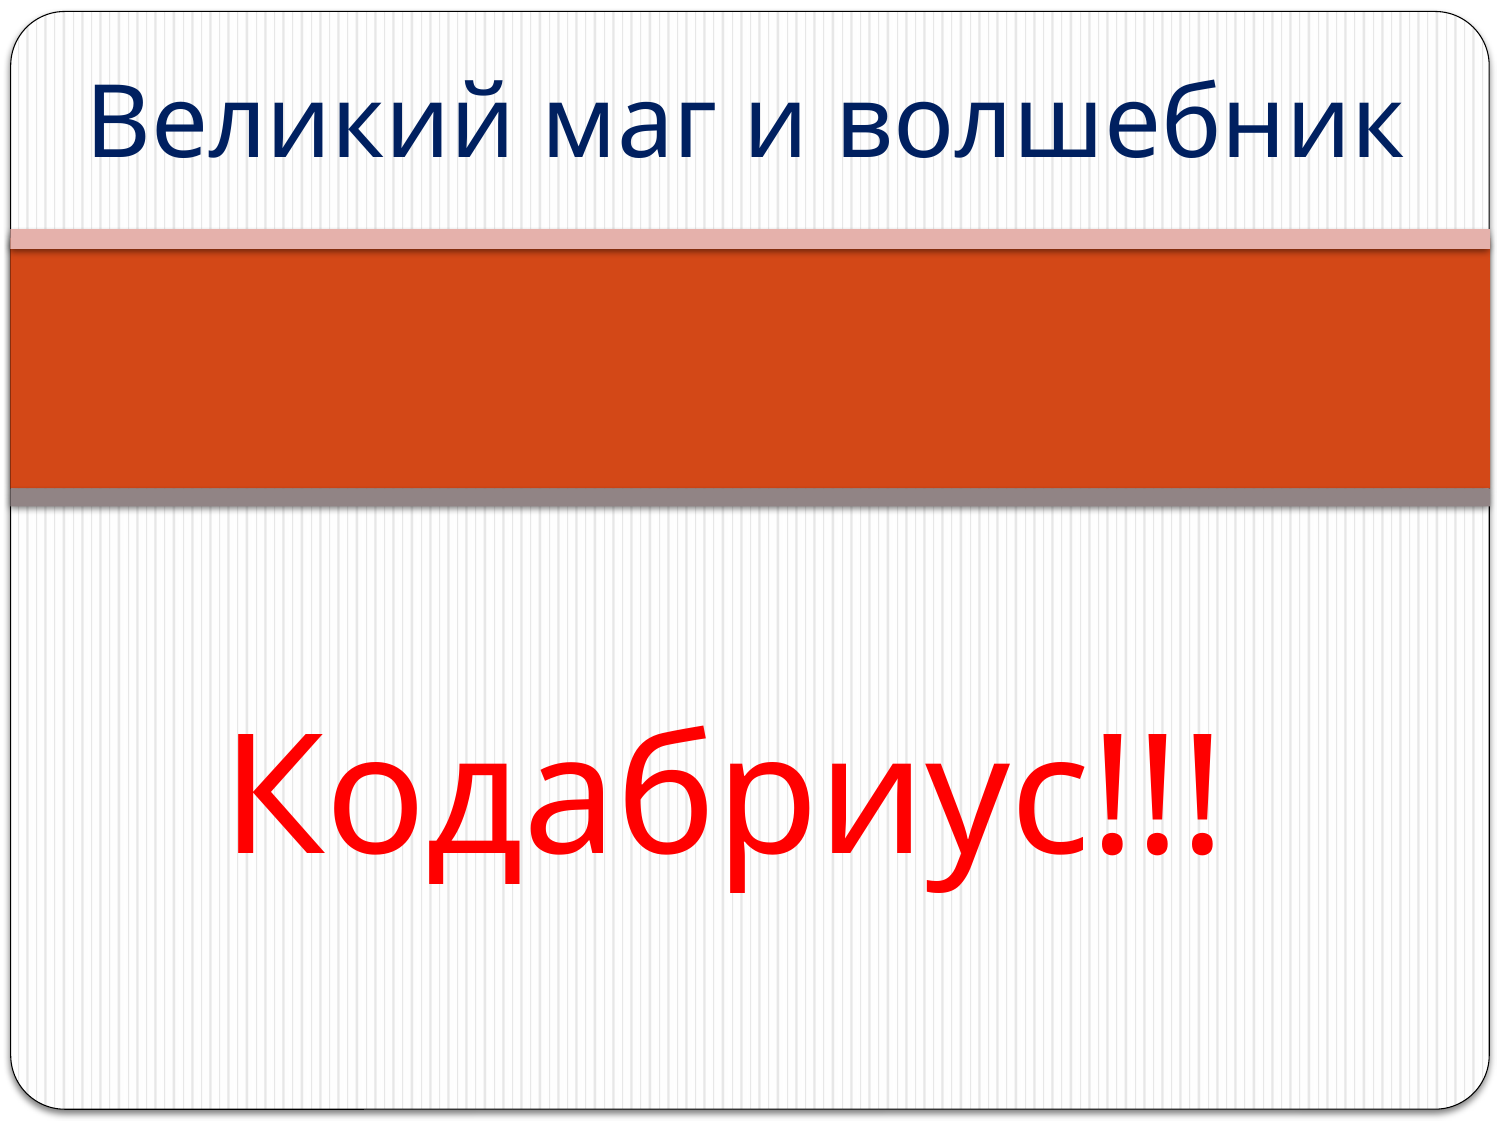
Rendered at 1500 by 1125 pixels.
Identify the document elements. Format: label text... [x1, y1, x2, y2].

title Великий маг и волшебник [70, 0, 1421, 242]
subtitle Кодабриус!!! [199, 679, 1250, 943]
